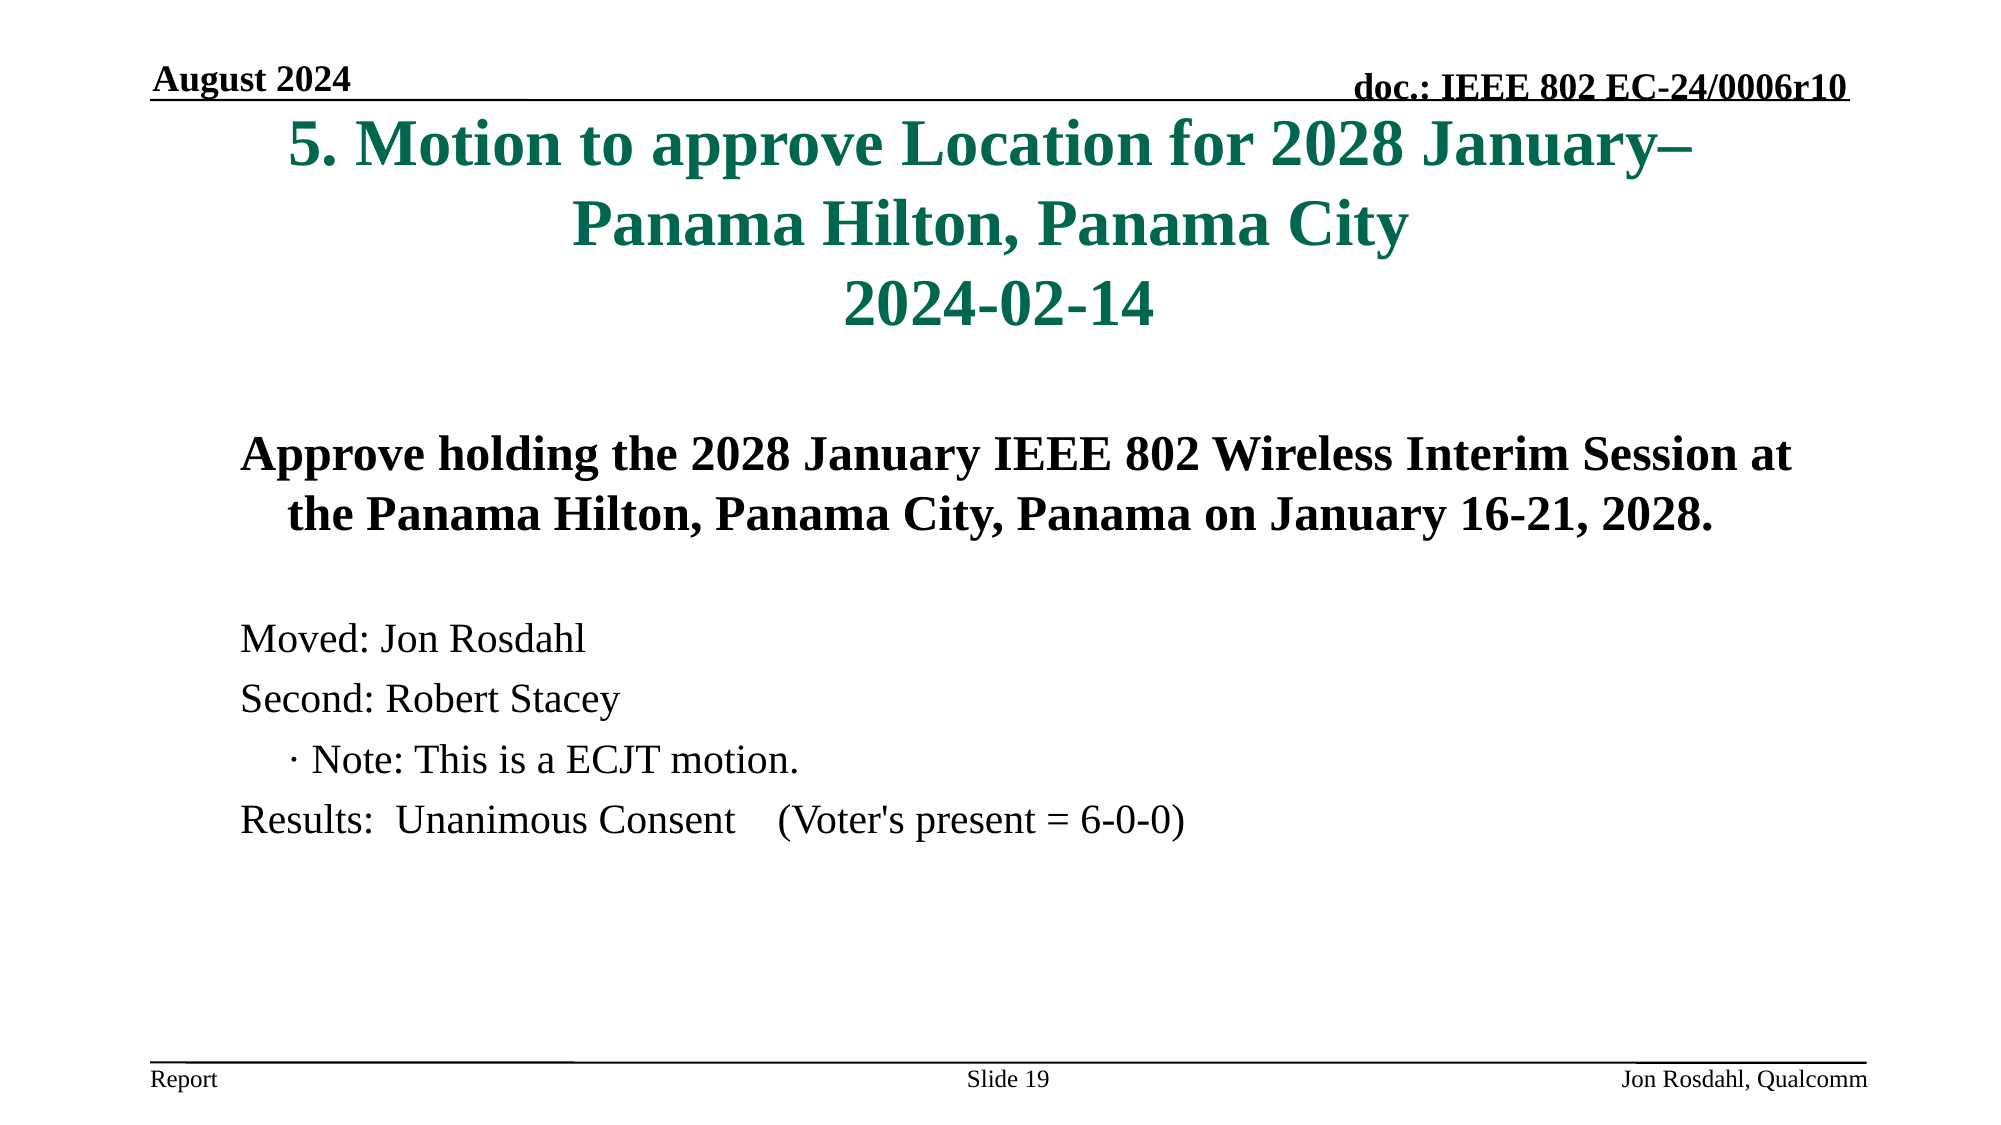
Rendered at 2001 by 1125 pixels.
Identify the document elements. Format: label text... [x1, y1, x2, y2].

footer Jon Rosdahl, Qualcomm [1171, 1061, 1869, 1093]
slide_number Slide 19 [950, 1061, 1067, 1123]
list Approve holding the 2028 January IEEE 802 Wireless Interim Session at the Panama Hilton, Panama City, Panama on January 16-21, 2028. Moved: Jon Rosdahl Second: Robert Stacey · Note: This is a ECJT motion. Results: Unanimous Consent (Voter's present = 6-0-0) [149, 412, 1850, 1000]
title 5. Motion to approve Location for 2028 January– Panama Hilton, Panama City 2024-02-14 [149, 112, 1850, 326]
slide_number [152, 54, 563, 100]
